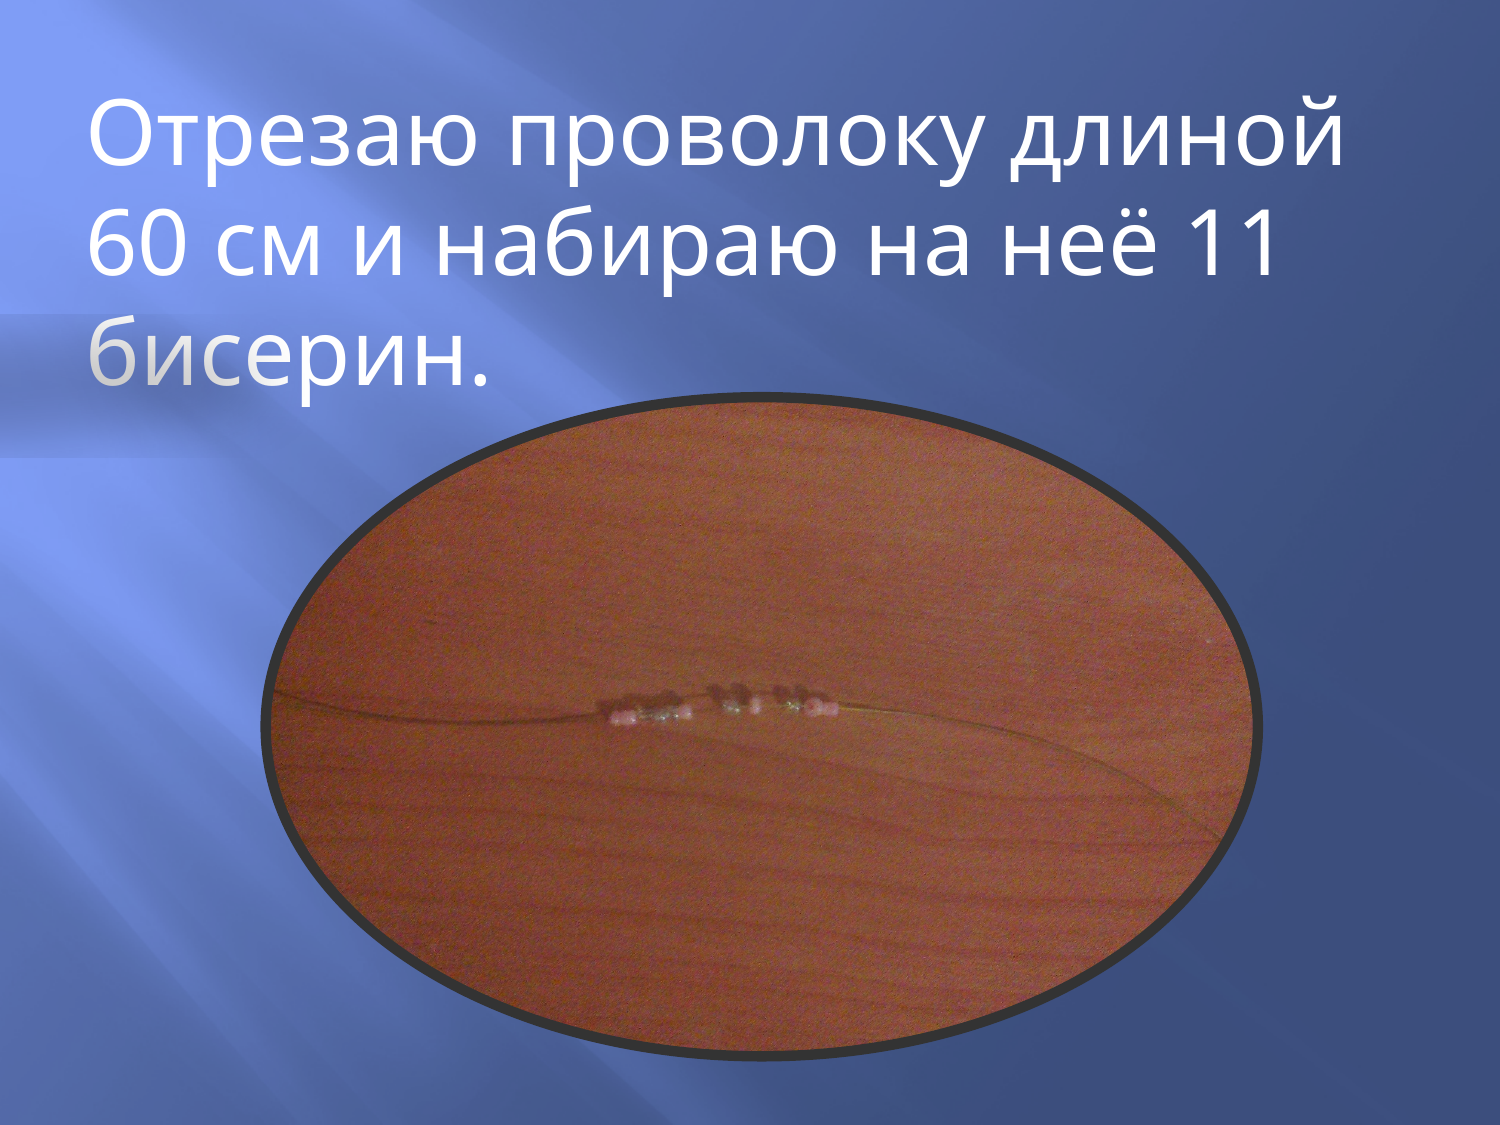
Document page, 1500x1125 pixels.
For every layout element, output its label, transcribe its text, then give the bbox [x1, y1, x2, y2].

picture [265, 396, 1259, 1057]
list Отрезаю проволоку длиной 60 см и набираю на неё 11 бисерин. [48, 66, 1398, 551]
